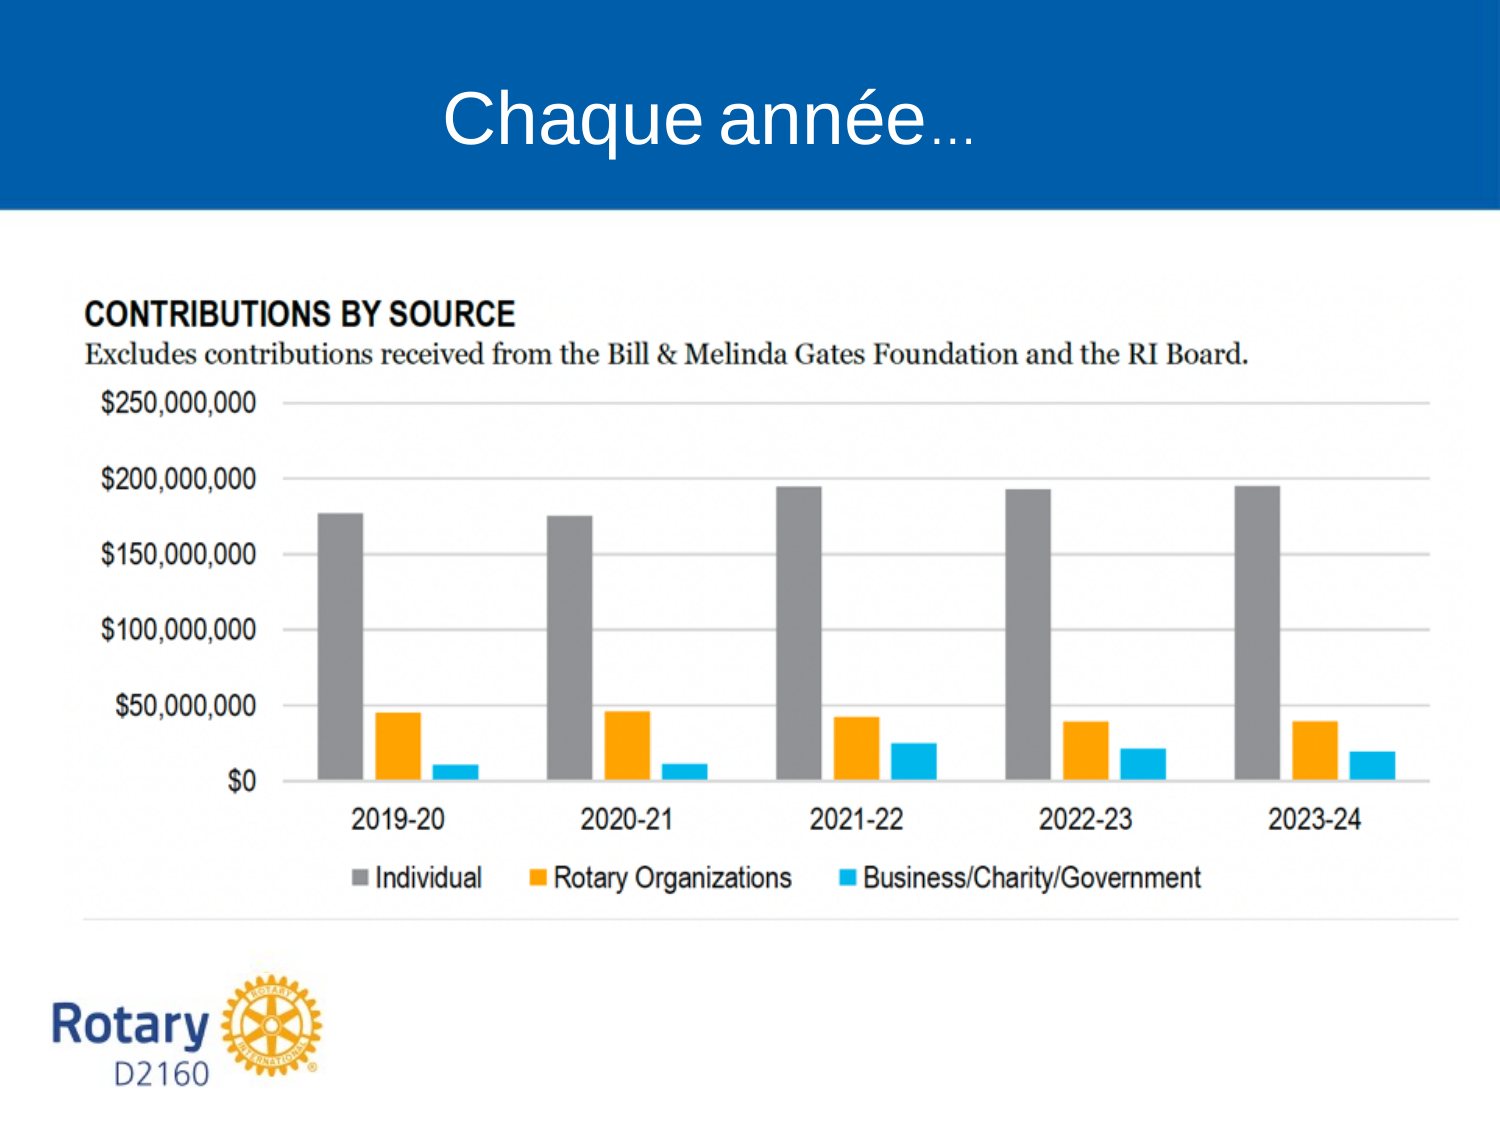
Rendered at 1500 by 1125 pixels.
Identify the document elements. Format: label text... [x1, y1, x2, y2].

picture [0, 0, 1500, 1125]
text_box Chaque année… [427, 62, 1007, 168]
